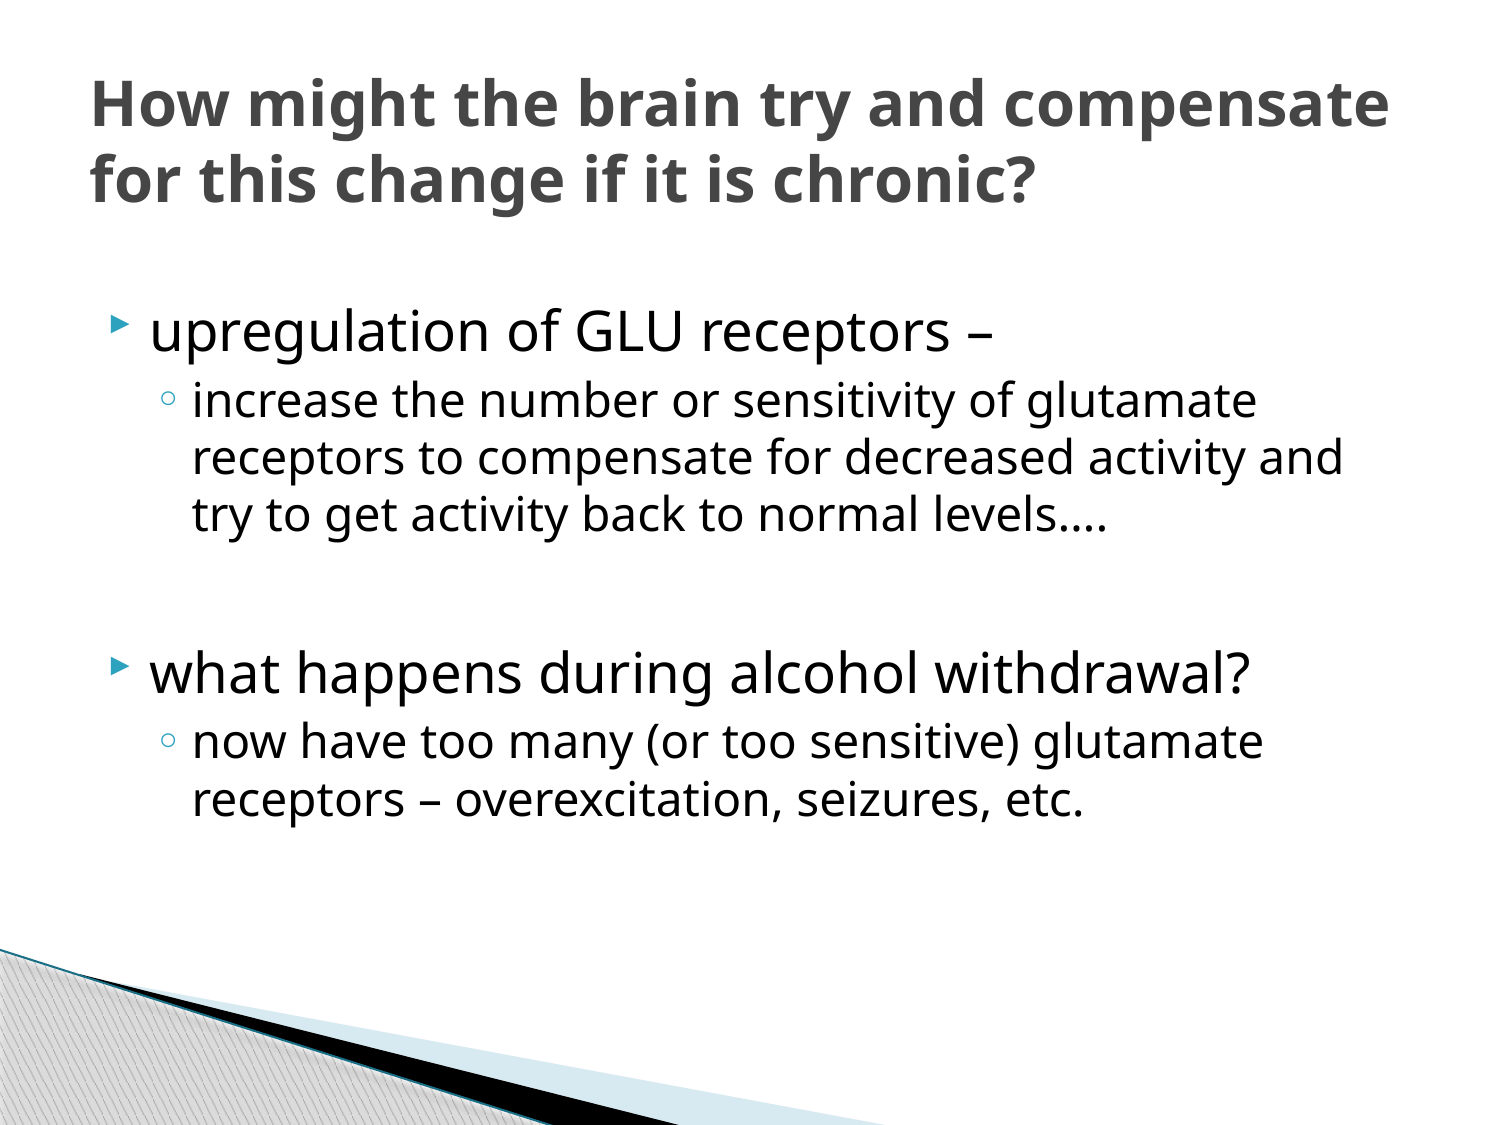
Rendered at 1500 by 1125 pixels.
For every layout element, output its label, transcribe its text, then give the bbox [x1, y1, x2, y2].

list upregulation of GLU receptors – increase the number or sensitivity of glutamate receptors to compensate for decreased activity and try to get activity back to normal levels…. what happens during alcohol withdrawal? now have too many (or too sensitive) glutamate receptors – overexcitation, seizures, etc. [75, 287, 1425, 1030]
title How might the brain try and compensate for this change if it is chronic? [75, 45, 1425, 233]
